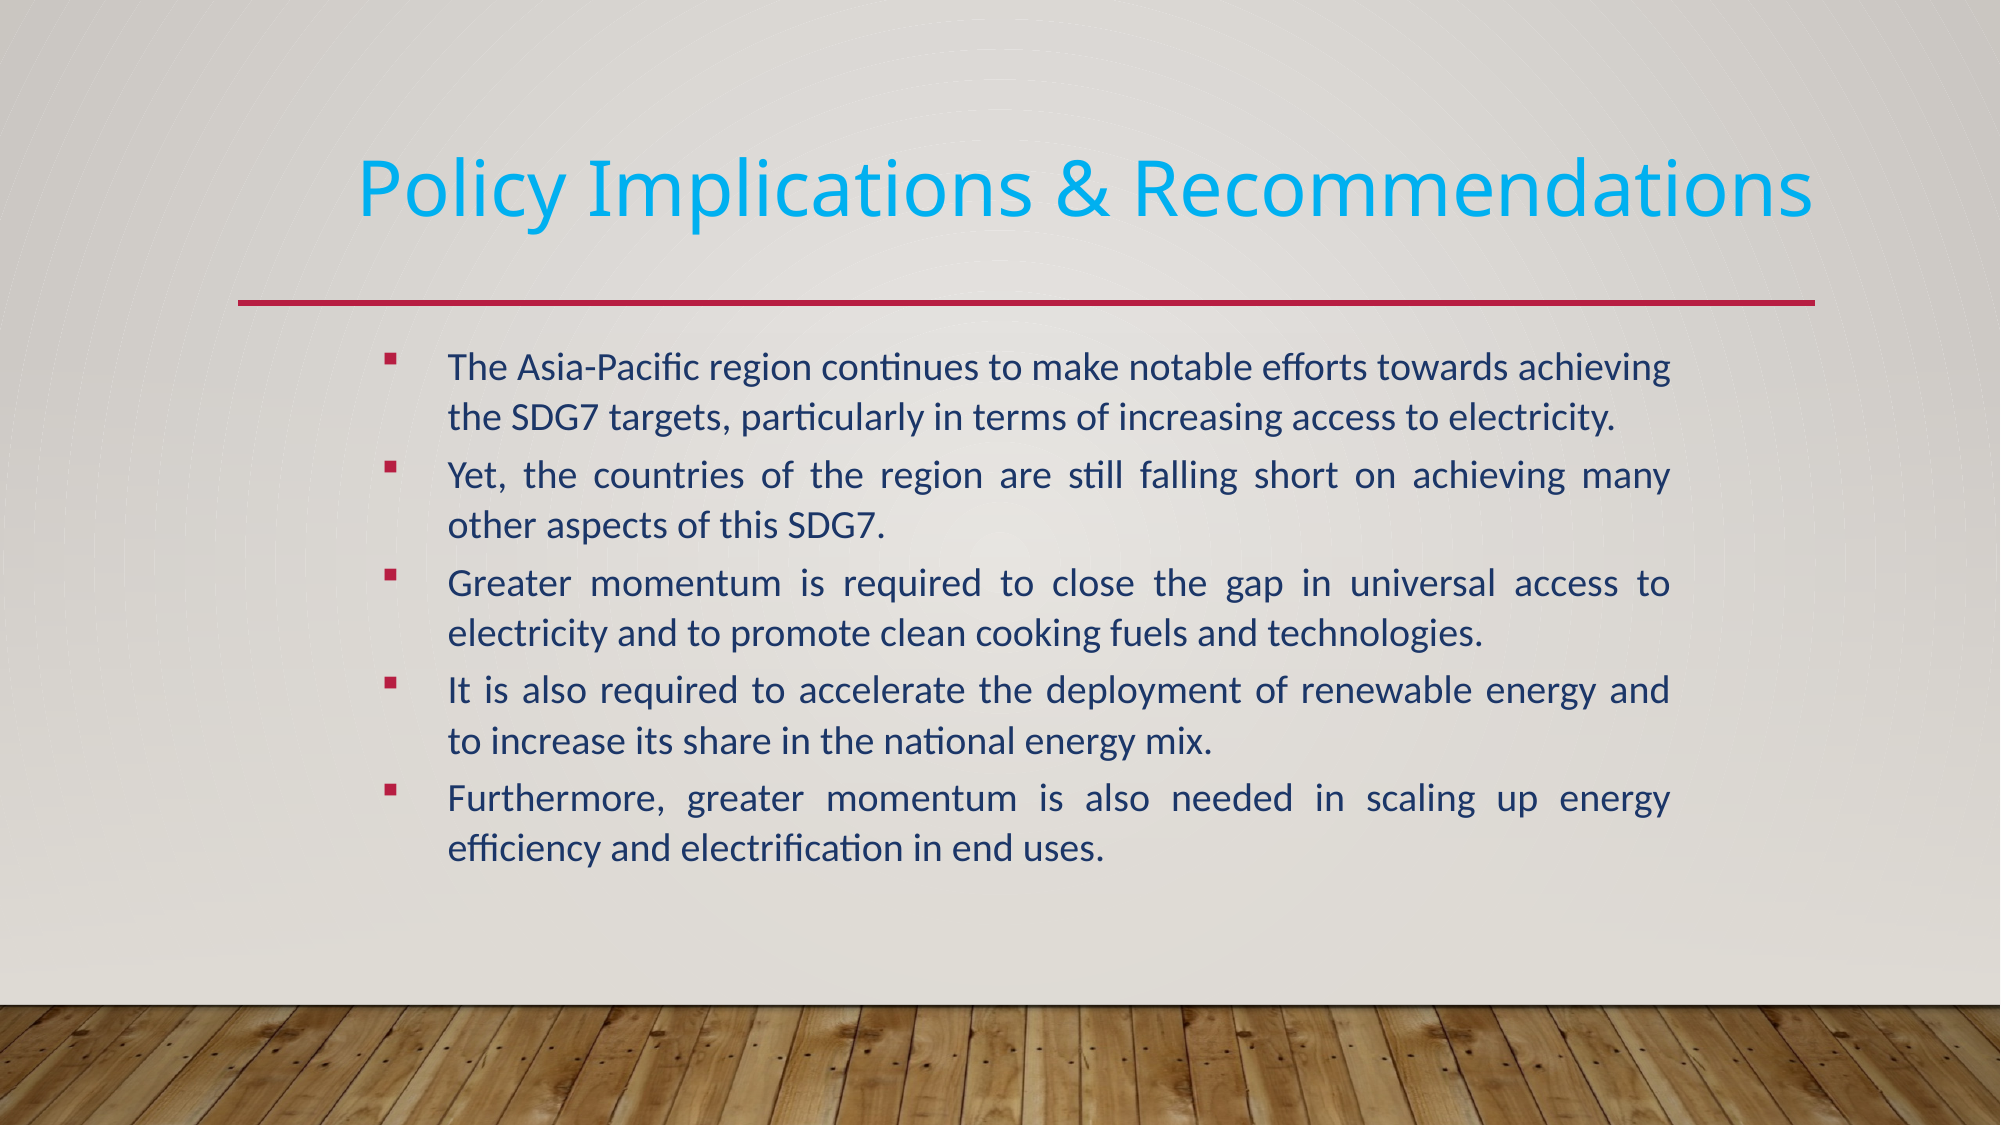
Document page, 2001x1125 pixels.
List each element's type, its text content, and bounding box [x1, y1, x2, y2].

picture [0, 1005, 2000, 1125]
title Policy Implications & Recommendations [299, 142, 1875, 315]
list The Asia-Pacific region continues to make notable efforts towards achieving the SDG7 targets, particularly in terms of increasing access to electricity. Yet, the countries of the region are still falling short on achieving many other aspects of this SDG7. Greater momentum is required to close the gap in universal access to electricity and to promote clean cooking fuels and technologies. It is also required to accelerate the deployment of renewable energy and to increase its share in the national energy mix. Furthermore, greater momentum is also needed in scaling up energy efficiency and electrification in end uses. [238, 330, 1814, 897]
